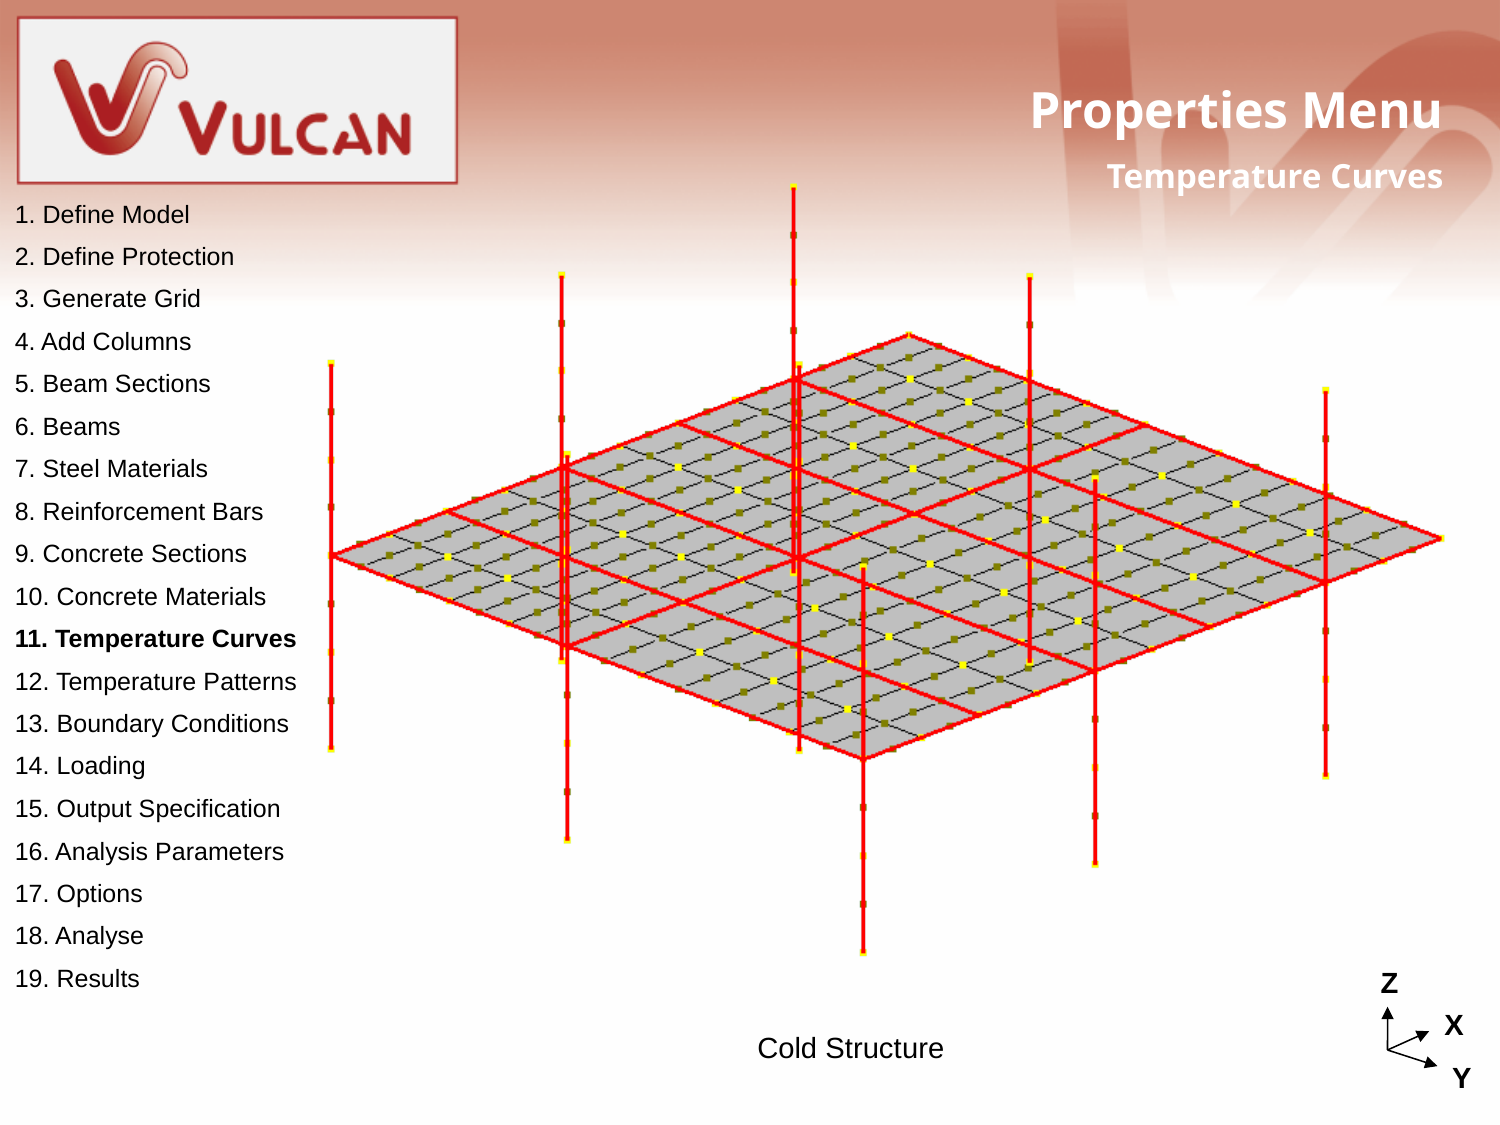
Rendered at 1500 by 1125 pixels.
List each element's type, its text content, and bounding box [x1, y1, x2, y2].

title Properties Menu Temperature Curves [620, 45, 1459, 233]
text_box Cold Structure [670, 1022, 1032, 1073]
text_box 1. Define Model 2. Define Protection 3. Generate Grid 4. Add Columns 5. Beam Sections 6. Beams 7. Steel Materials 8. Reinforcement Bars 9. Concrete Sections 10. Concrete Materials 11. Temperature Curves 12. Temperature Patterns 13. Boundary Conditions 14. Loading 15. Output Specification 16. Analysis Parameters 17. Options 18. Analyse 19. Results [0, 192, 342, 999]
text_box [1377, 964, 1478, 1095]
picture [0, 0, 1500, 1125]
